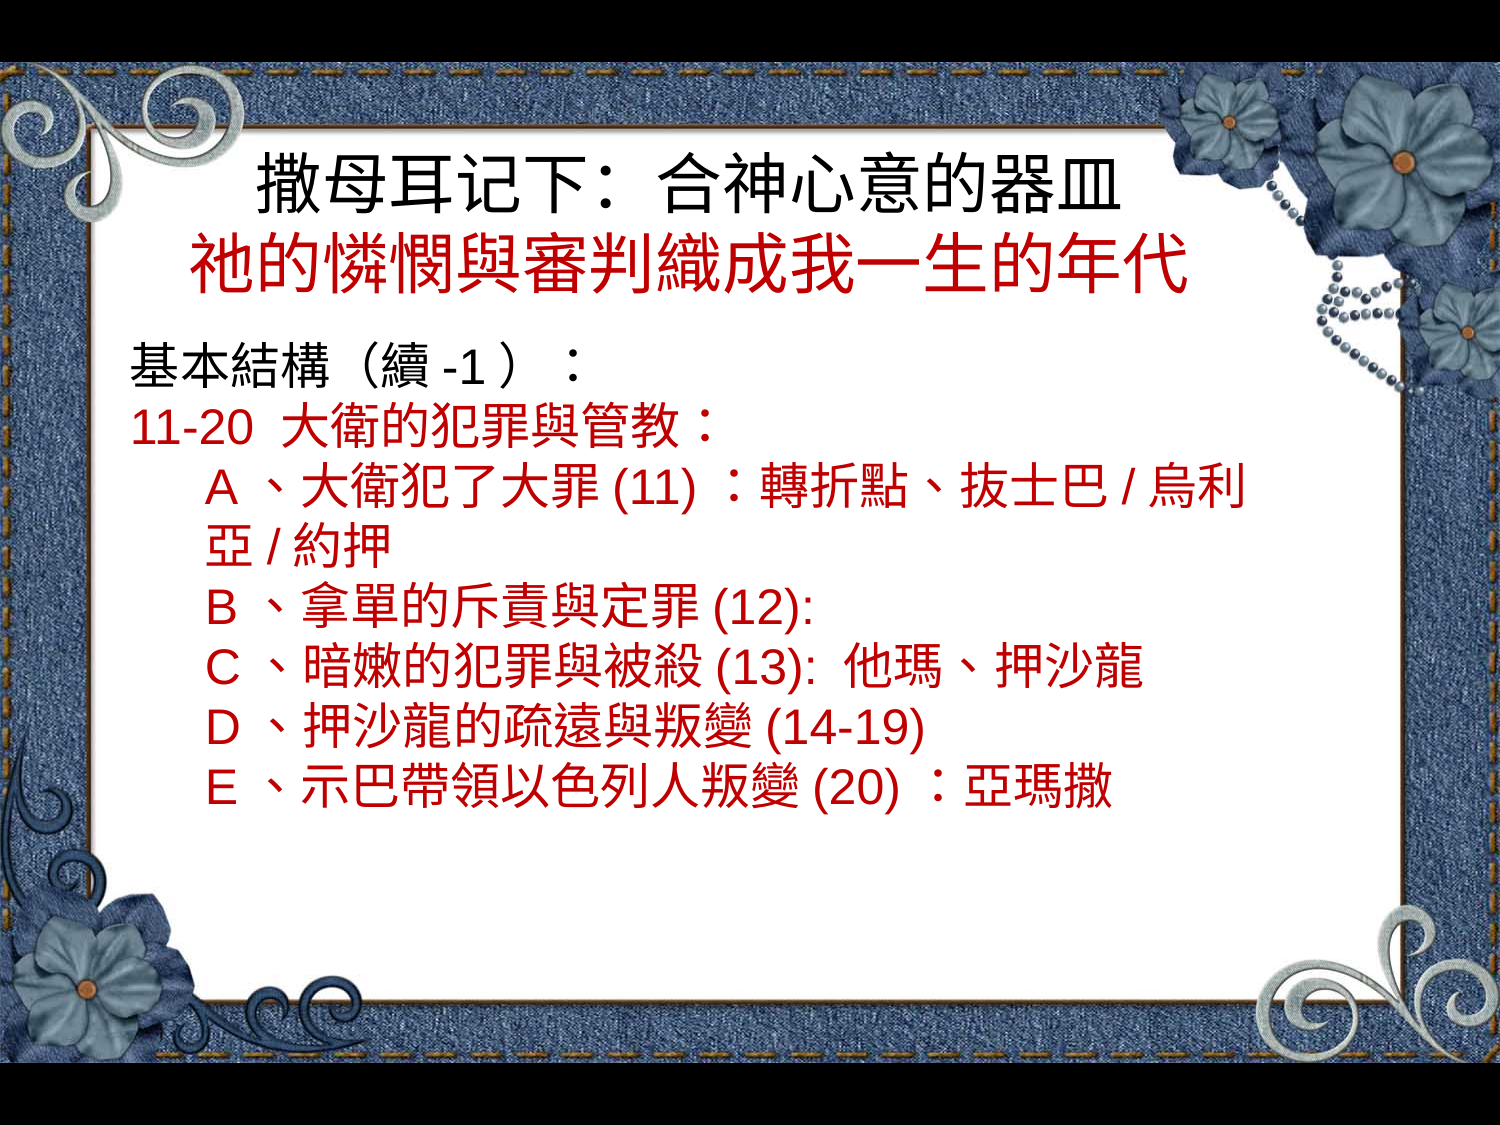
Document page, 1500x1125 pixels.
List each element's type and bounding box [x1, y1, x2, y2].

text_box [0, 0, 1500, 62]
picture [0, 62, 1500, 1063]
text_box [0, 1063, 1500, 1125]
